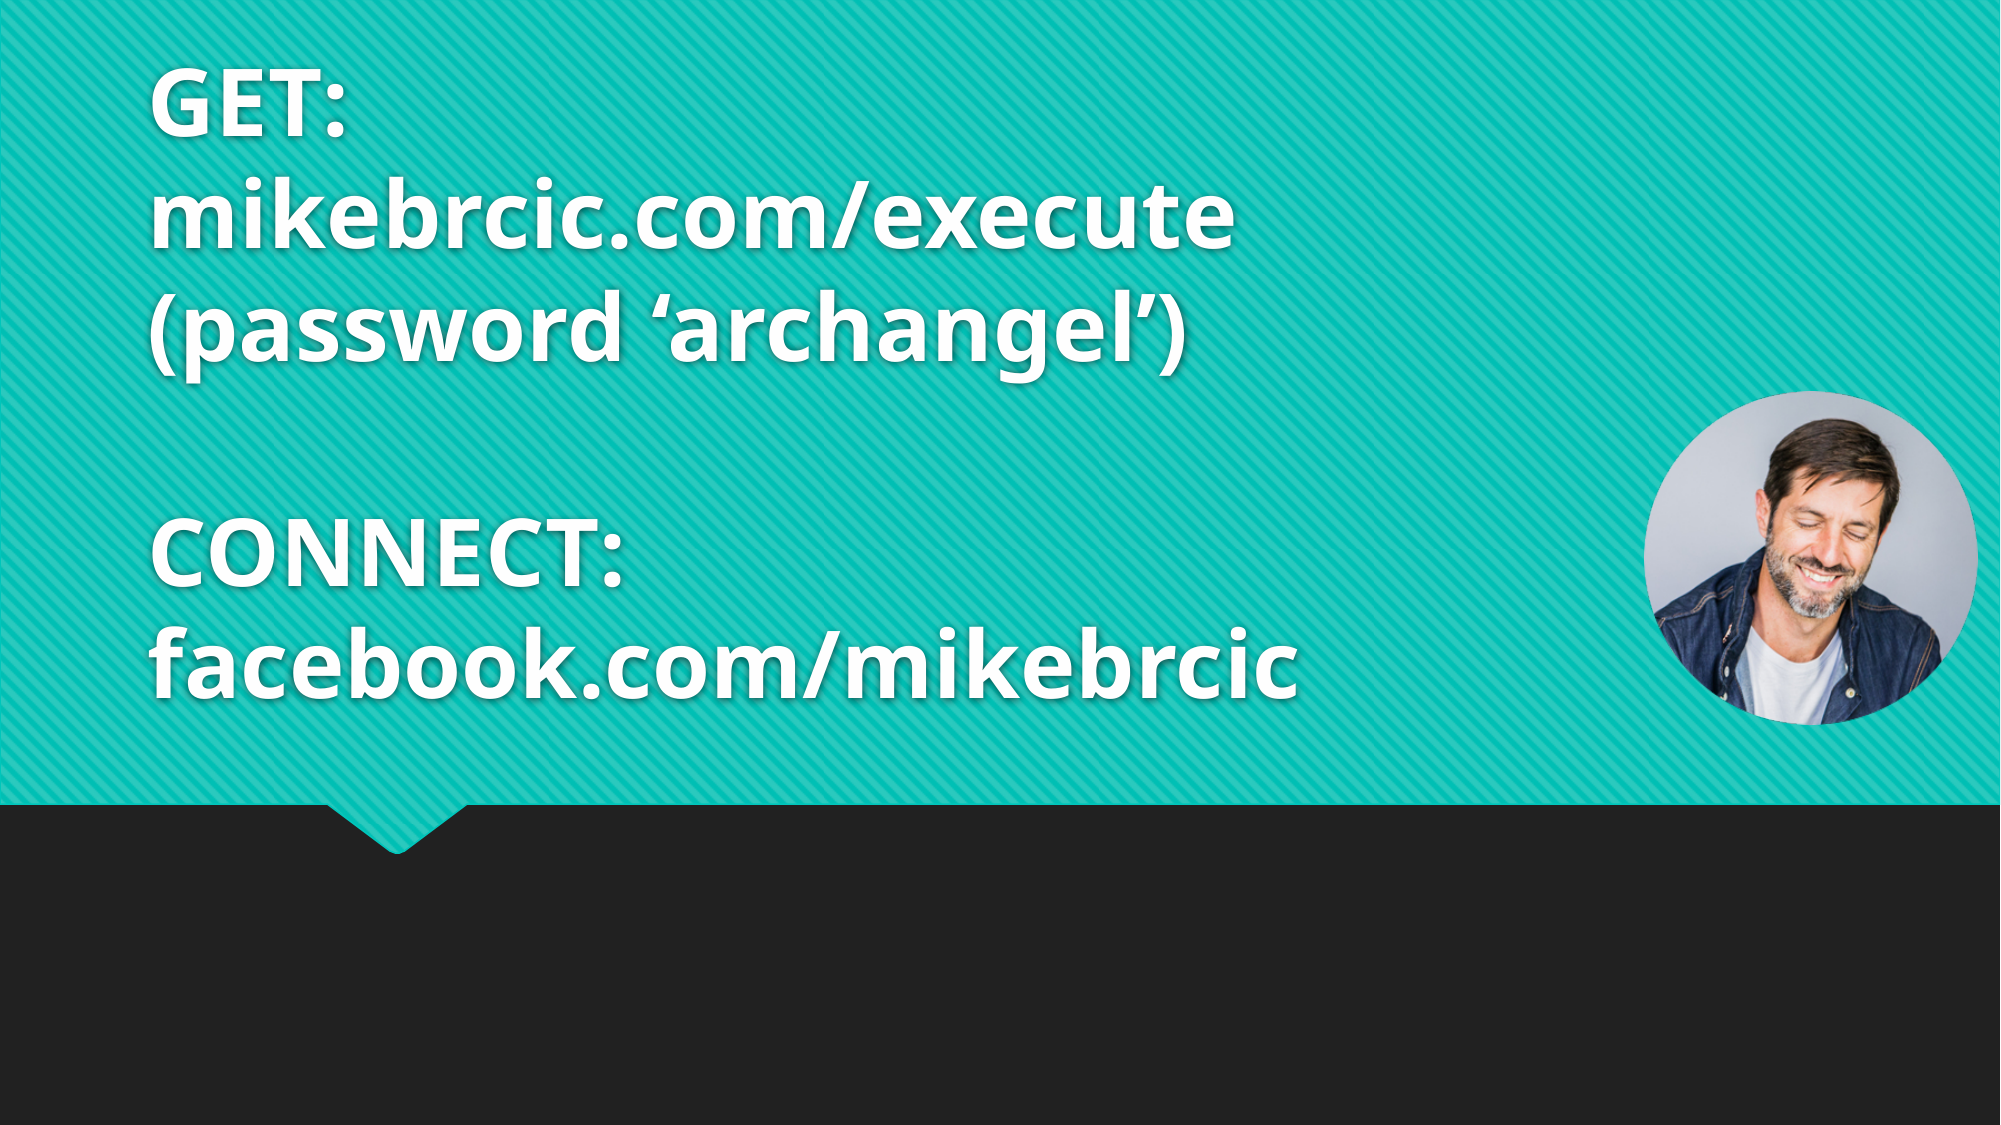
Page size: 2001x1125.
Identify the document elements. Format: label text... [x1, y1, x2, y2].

title GET: mikebrcic.com/execute (password ‘archangel’) CONNECT: facebook.com/mikebrcic [132, 237, 1868, 726]
picture [1644, 391, 1979, 726]
